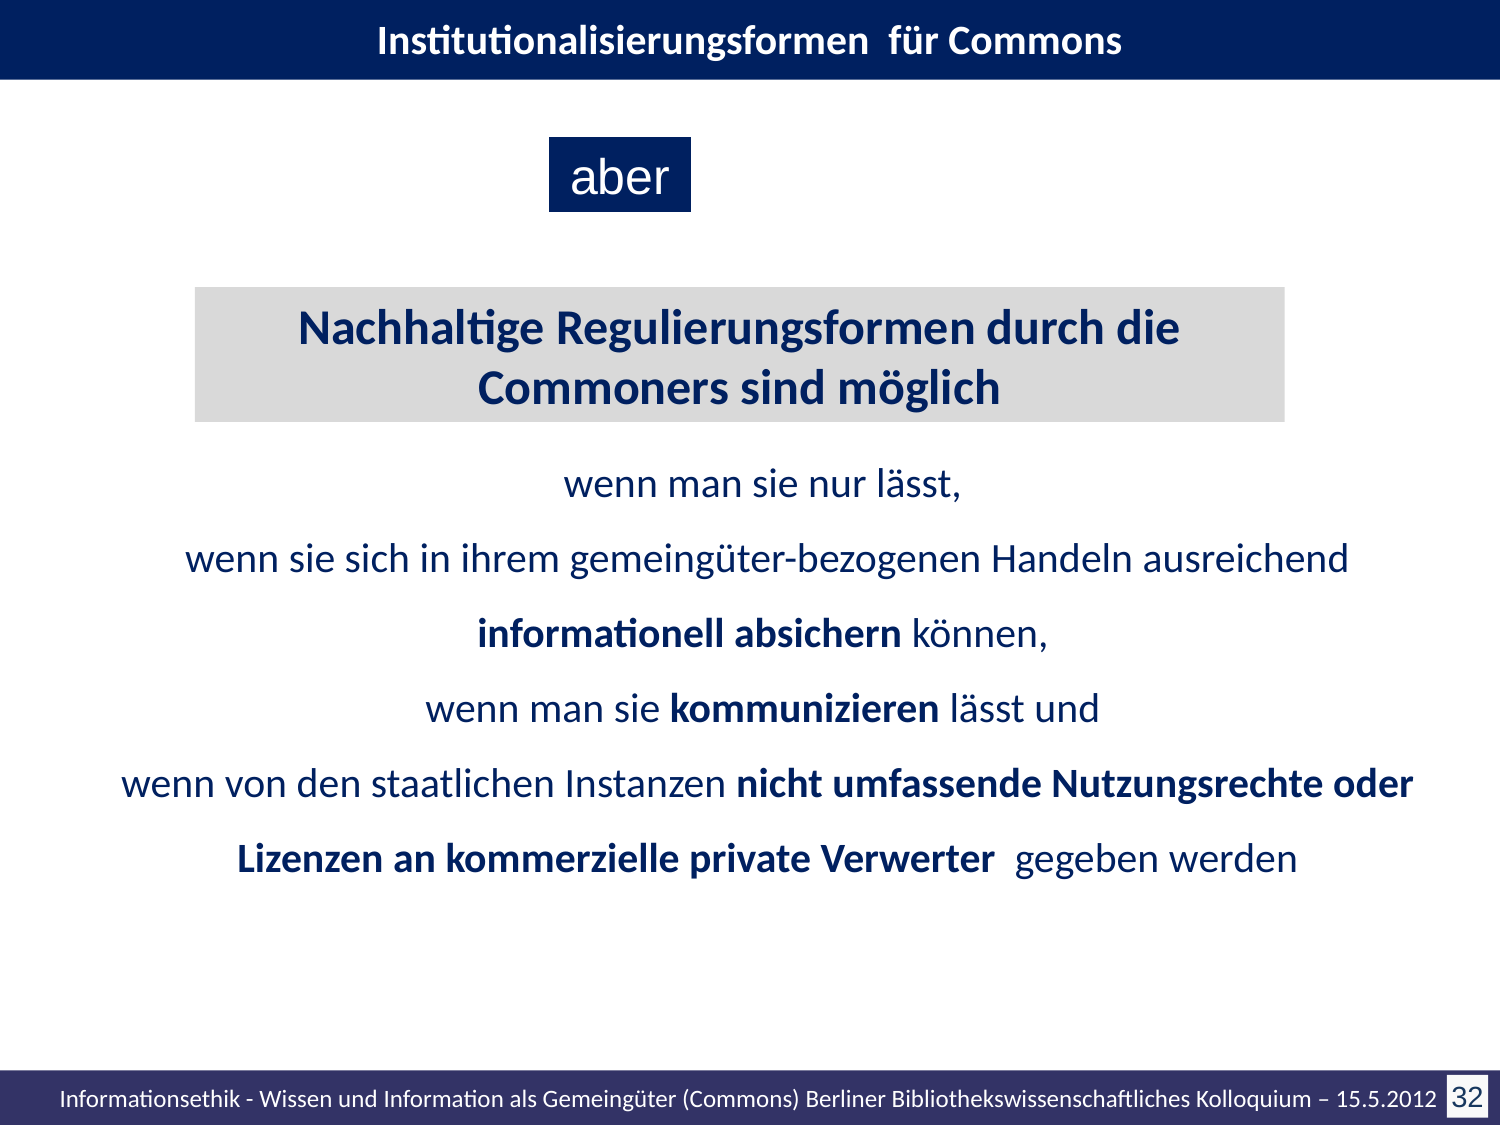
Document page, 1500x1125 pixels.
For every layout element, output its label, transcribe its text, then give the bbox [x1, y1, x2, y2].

text_box Nachhaltige Regulierungsformen durch die Commoners sind möglich [194, 287, 1285, 422]
text_box aber [549, 137, 691, 212]
text_box Institutionalisierungsformen für Commons [0, 0, 1500, 80]
text_box wenn man sie nur lässt, wenn sie sich in ihrem gemeingüter-bezogenen Handeln ausreichend informationell absichern können, wenn man sie kommunizieren lässt und wenn von den staatlichen Instanzen nicht umfassende Nutzungsrechte oder Lizenzen an kommerzielle private Verwerter gegeben werden [100, 423, 1436, 889]
